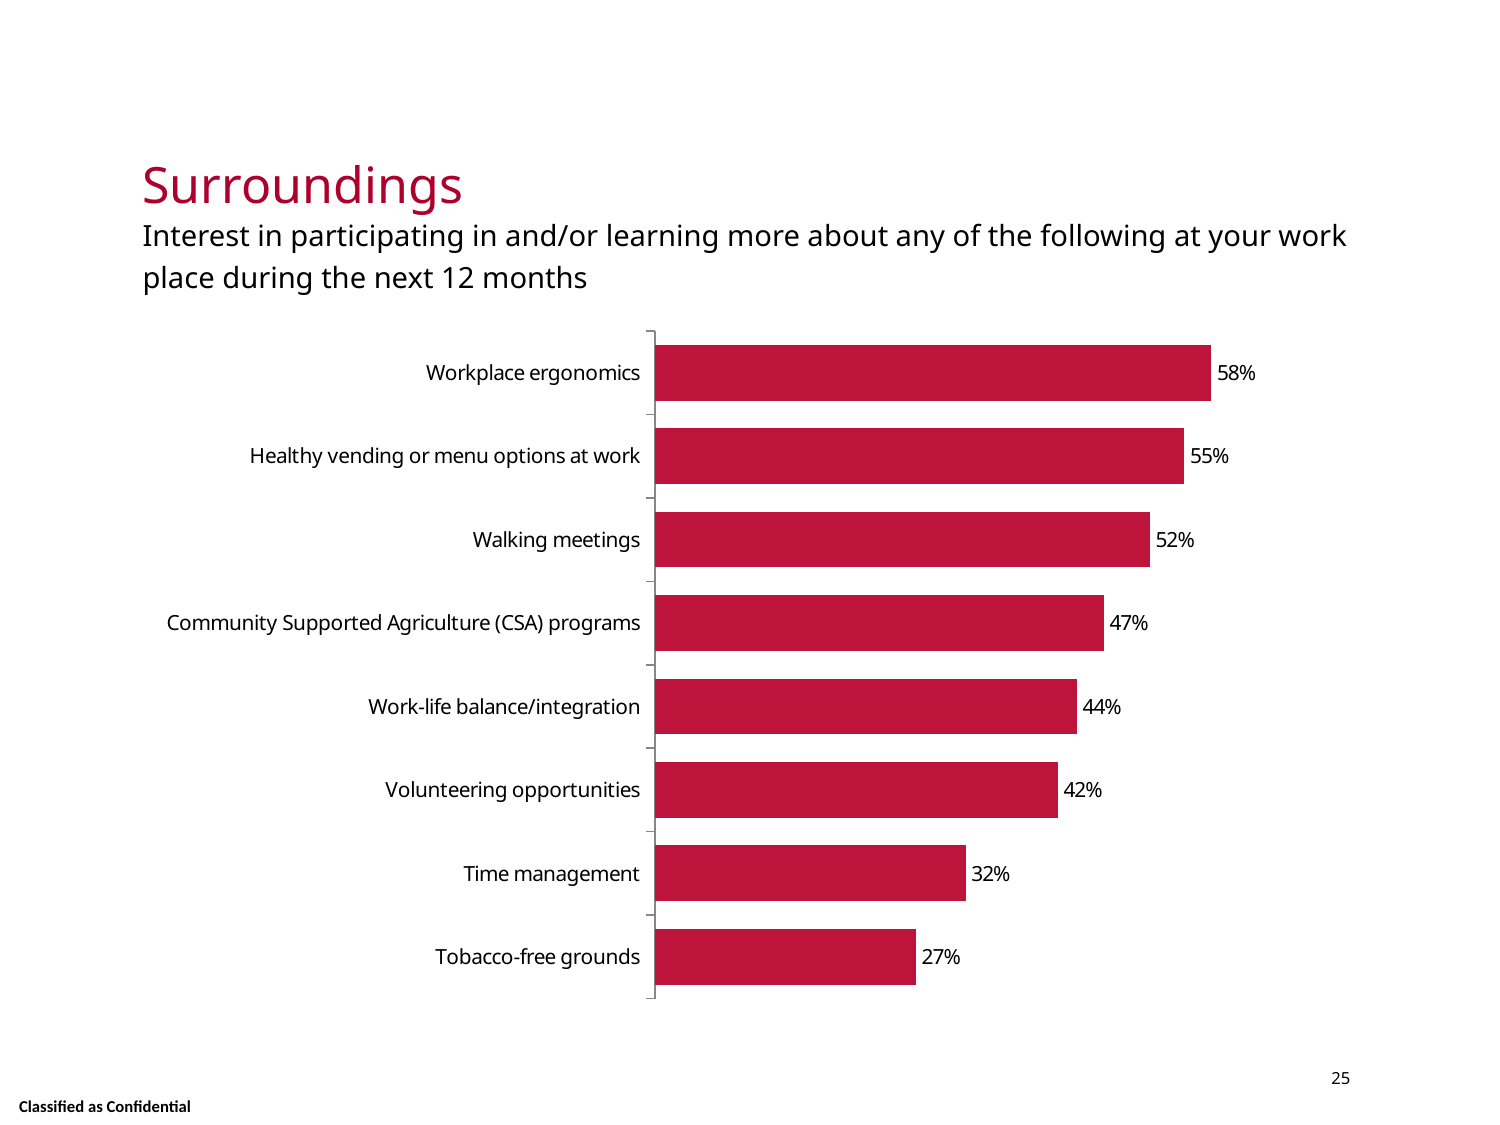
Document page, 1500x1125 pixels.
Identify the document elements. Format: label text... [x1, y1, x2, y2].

chart [142, 316, 1351, 1013]
text_box Interest in participating in and/or learning more about any of the following at your work place during the next 12 months [142, 210, 1410, 256]
slide_number 25 [1276, 1067, 1351, 1125]
title Surroundings [142, 102, 1343, 210]
